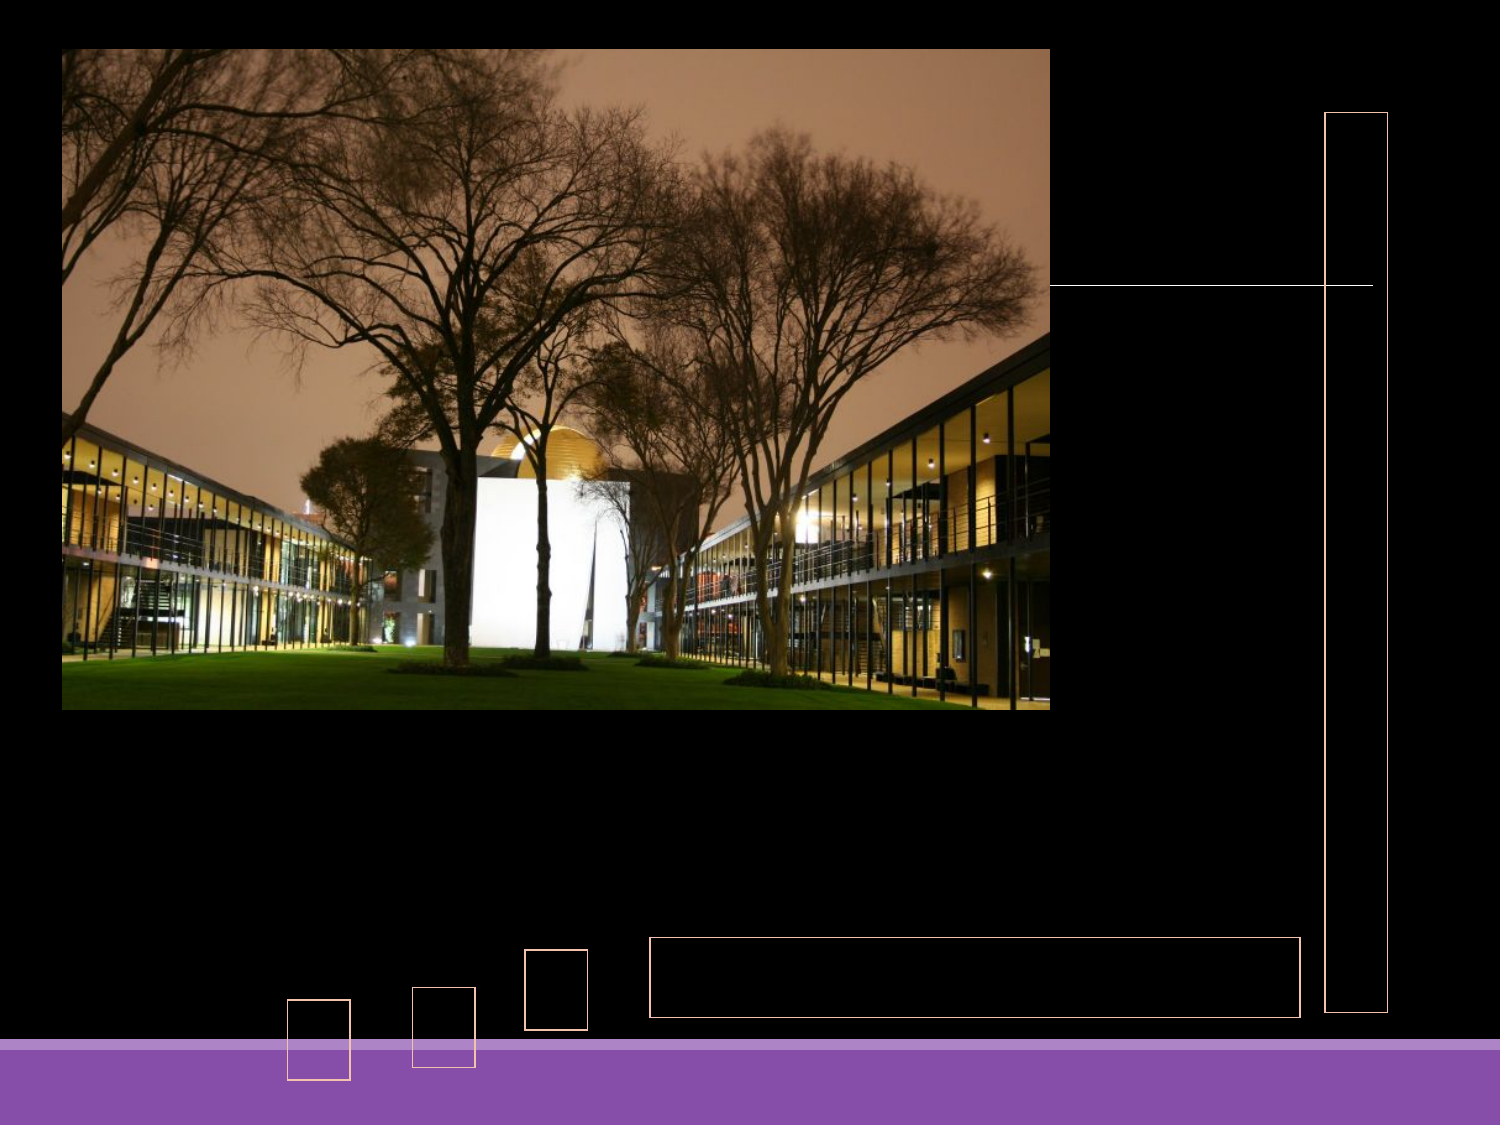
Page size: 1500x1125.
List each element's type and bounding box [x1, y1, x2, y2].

table_header [1326, 113, 1387, 1012]
list [61, 49, 1051, 710]
table_header [288, 1001, 349, 1079]
table_header [413, 988, 474, 1067]
table_header [651, 938, 1299, 1017]
table_header [526, 951, 587, 1029]
